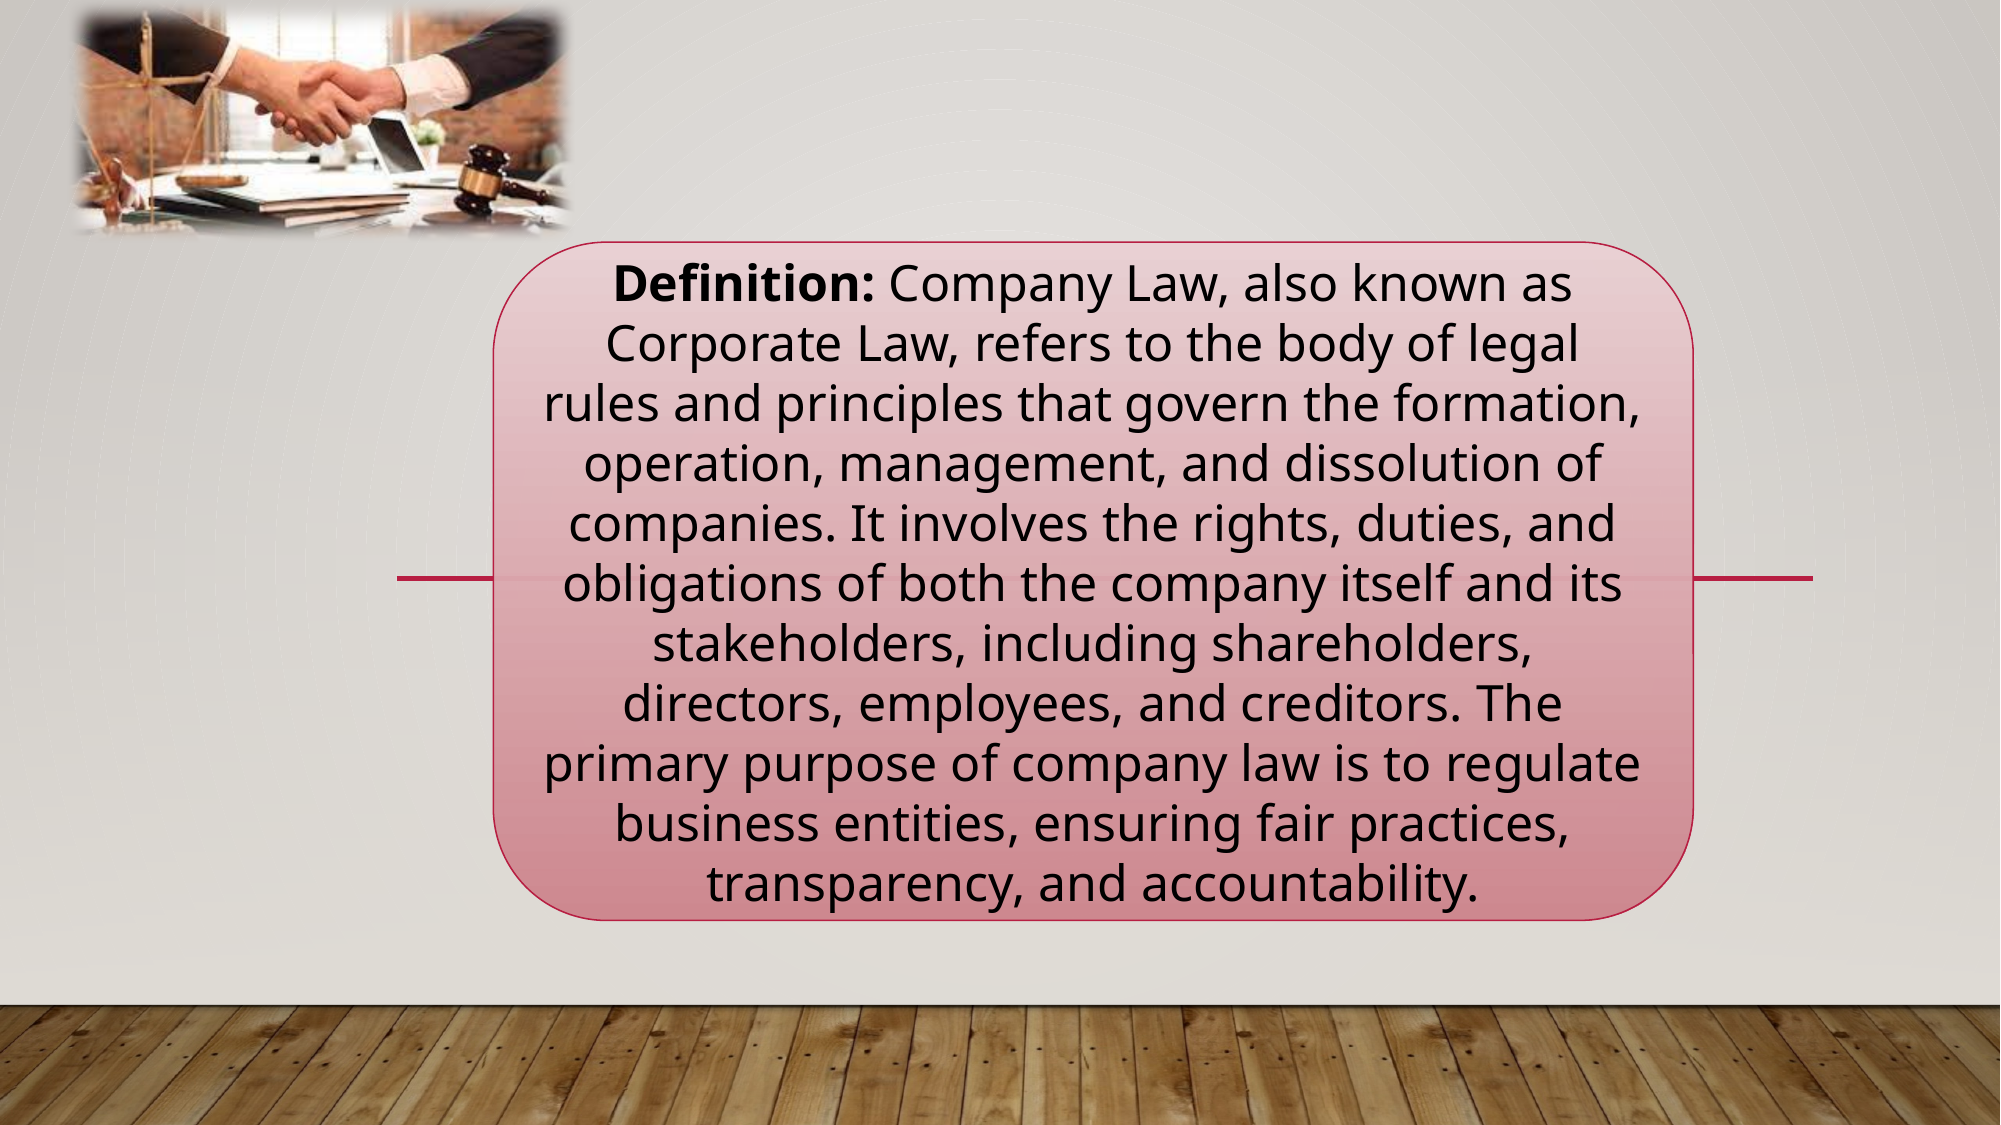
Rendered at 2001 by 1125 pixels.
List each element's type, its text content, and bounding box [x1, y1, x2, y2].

picture [67, 0, 576, 243]
picture [0, 1005, 2000, 1125]
text_box Definition: Company Law, also known as Corporate Law, refers to the body of legal rules and principles that govern the formation, operation, management, and dissolution of companies. It involves the rights, duties, and obligations of both the company itself and its stakeholders, including shareholders, directors, employees, and creditors. The primary purpose of company law is to regulate business entities, ensuring fair practices, transparency, and accountability. [492, 241, 1695, 922]
